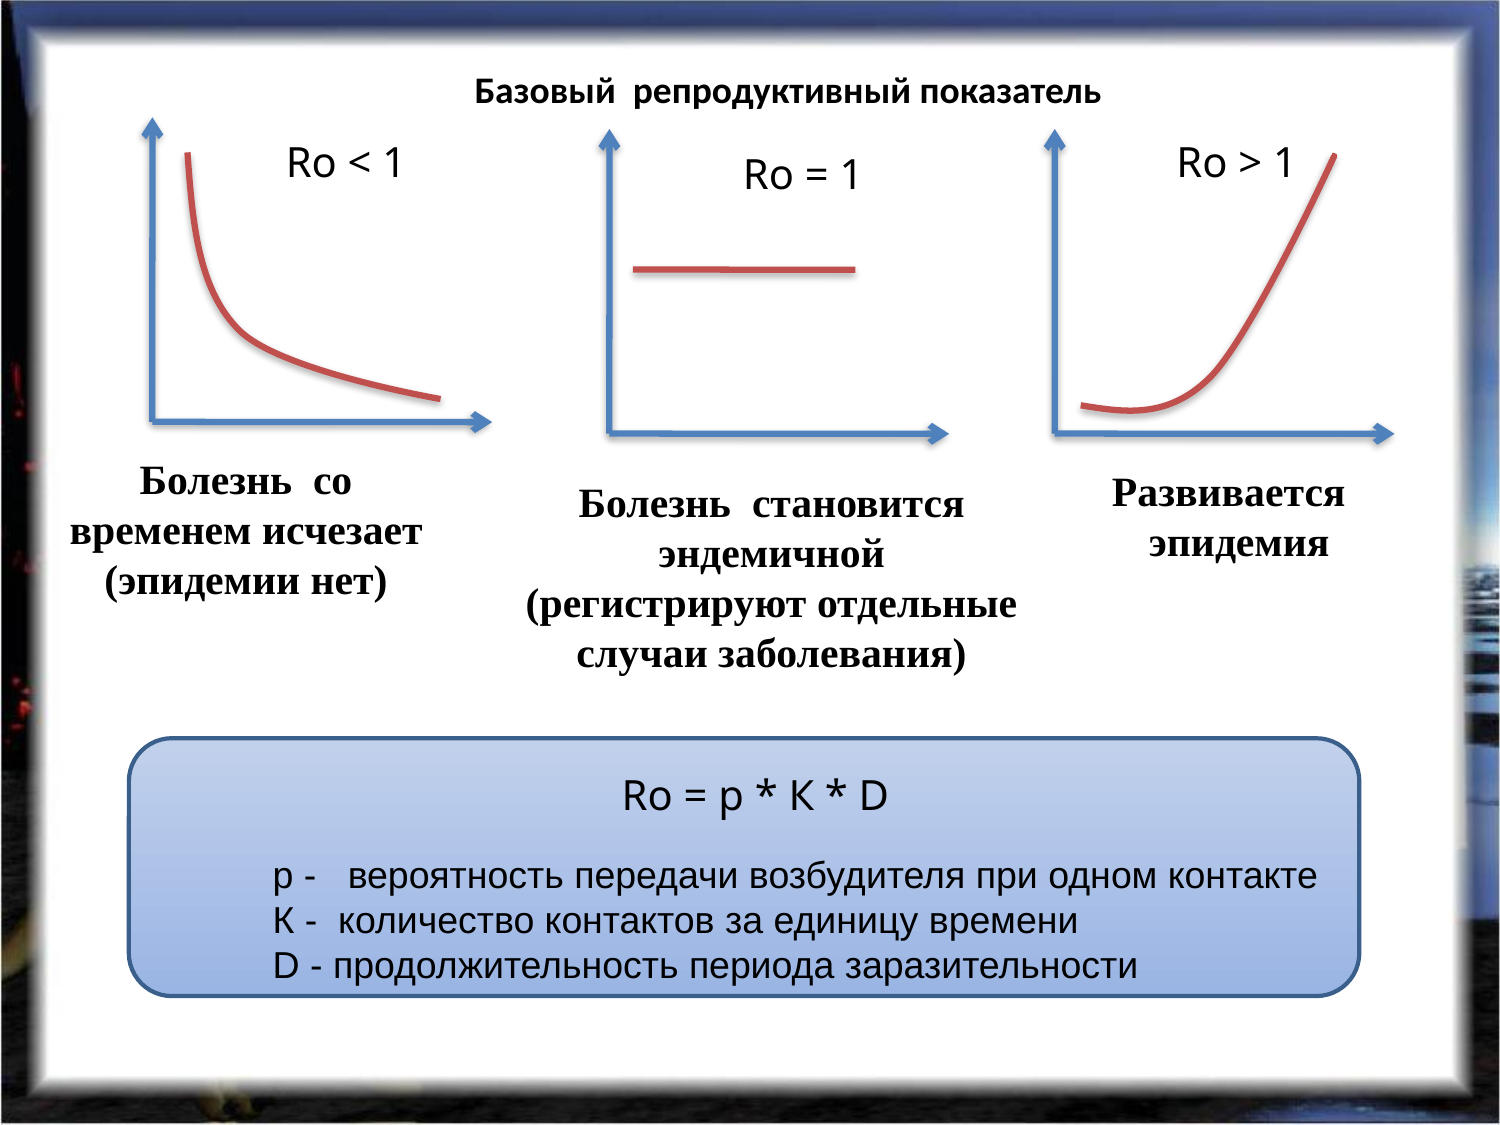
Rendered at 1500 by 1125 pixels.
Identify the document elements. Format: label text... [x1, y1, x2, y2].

text_box Ro > 1 [1161, 128, 1323, 194]
text_box [1323, 152, 1338, 188]
text_box Ro = р * К * D [606, 761, 905, 827]
text_box Болезнь становится эндемичной (регистрируют отдельные случаи заболевания) [503, 468, 1040, 684]
text_box [1080, 194, 1320, 414]
text_box Базовый репродуктивный показатель [459, 58, 1117, 119]
text_box р - вероятность передачи возбудителя при одном контакте К - количество контактов за единицу времени D - продолжительность периода заразительности [163, 843, 1336, 994]
text_box Ro = 1 [728, 140, 890, 206]
text_box [184, 152, 442, 403]
text_box Болезнь со временем исчезает (эпидемии нет) [46, 445, 446, 611]
text_box Развивается эпидемия [1042, 456, 1436, 572]
text_box [126, 736, 1362, 999]
text_box Ro < 1 [271, 128, 433, 194]
picture [0, 0, 1500, 1125]
